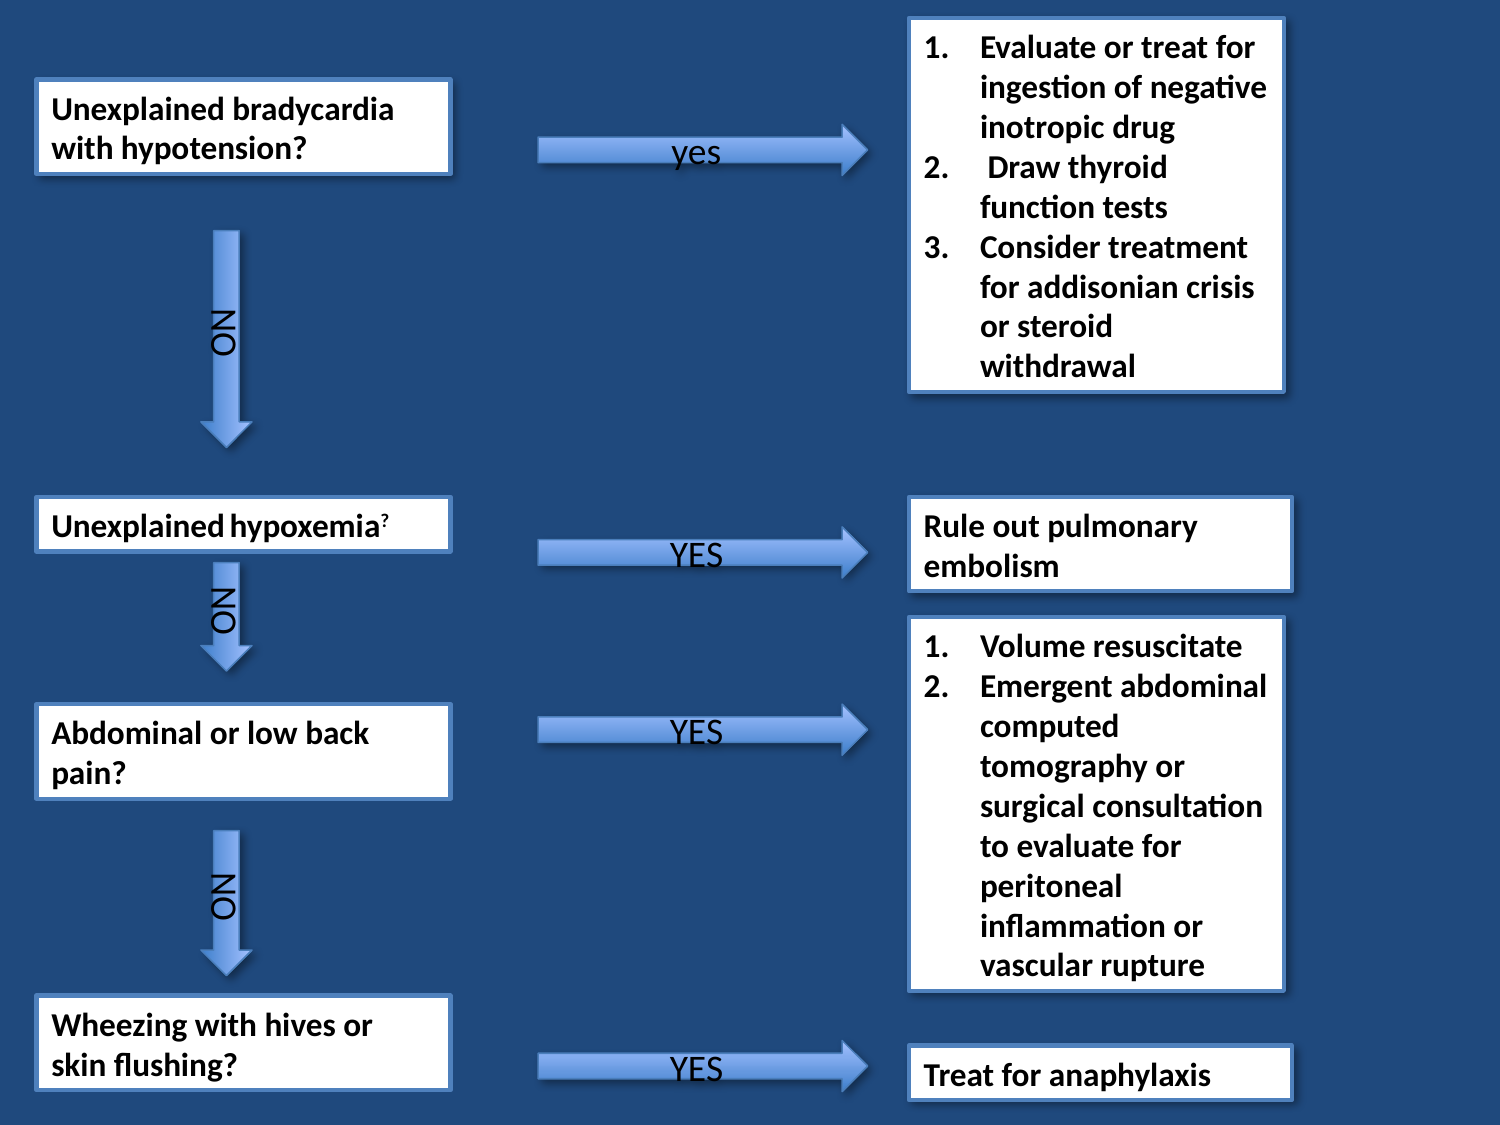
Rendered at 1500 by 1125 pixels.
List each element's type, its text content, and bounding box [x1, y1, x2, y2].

text_box YES [537, 1039, 869, 1093]
text_box Abdominal or low back pain? [34, 702, 453, 801]
text_box YES [537, 526, 869, 579]
text_box YES [537, 703, 869, 756]
text_box Evaluate or treat for ingestion of negative inotropic drug Draw thyroid function tests Consider treatment for addisonian crisis or steroid withdrawal [907, 16, 1286, 394]
text_box Unexplained bradycardia with hypotension? [34, 77, 453, 176]
text_box Volume resuscitate Emergent abdominal computed tomography or surgical consultation to evaluate for peritoneal inflammation or vascular rupture [907, 615, 1286, 993]
text_box NO [200, 829, 253, 977]
text_box Wheezing with hives or skin flushing? [34, 993, 453, 1092]
text_box Rule out pulmonary embolism [907, 495, 1294, 593]
text_box NO [200, 229, 253, 449]
text_box Treat for anaphylaxis [907, 1043, 1294, 1102]
text_box NO [200, 561, 253, 672]
text_box yes [537, 123, 869, 177]
text_box Unexplained hypoxemia? [34, 495, 453, 554]
